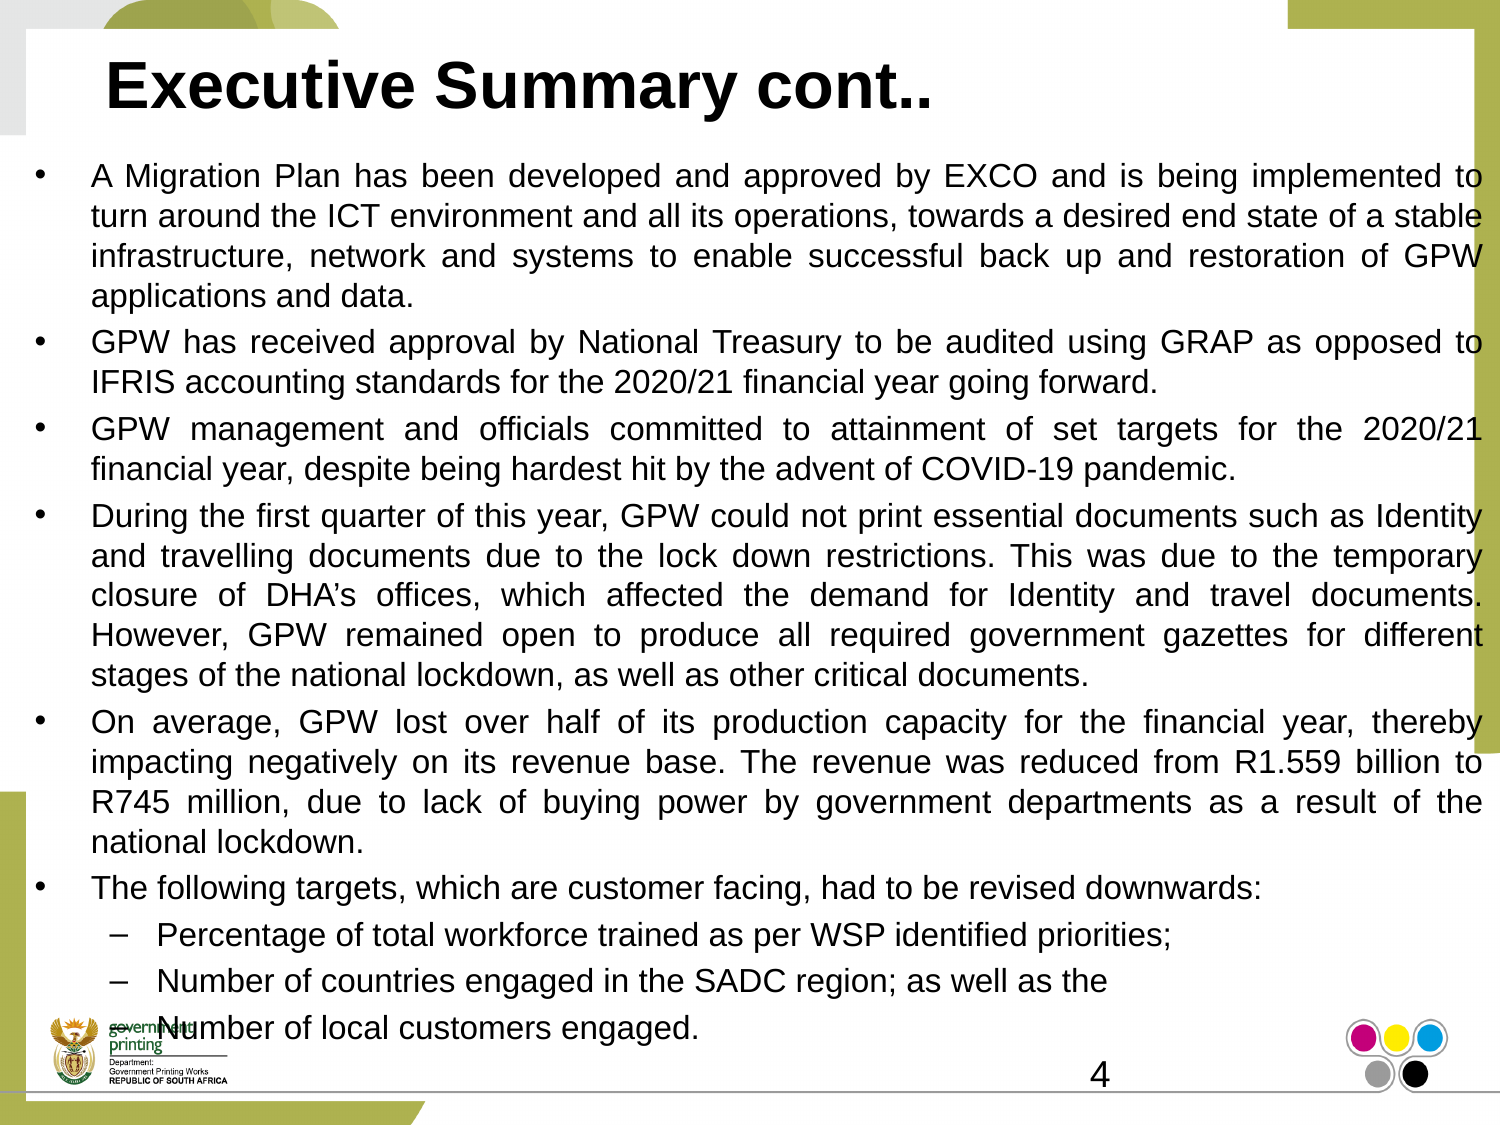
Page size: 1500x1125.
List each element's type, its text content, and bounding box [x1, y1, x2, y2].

list A Migration Plan has been developed and approved by EXCO and is being implemented to turn around the ICT environment and all its operations, towards a desired end state of a stable infrastructure, network and systems to enable successful back up and restoration of GPW applications and data. GPW has received approval by National Treasury to be audited using GRAP as opposed to IFRIS accounting standards for the 2020/21 financial year going forward. GPW management and officials committed to attainment of set targets for the 2020/21 financial year, despite being hardest hit by the advent of COVID-19 pandemic. During the first quarter of this year, GPW could not print essential documents such as Identity and travelling documents due to the lock down restrictions. This was due to the temporary closure of DHA’s offices, which affected the demand for Identity and travel documents. However, GPW remained open to produce all required government gazettes for different stages of the national lockdown, as well as other critical documents. On average, GPW lost over half of its production capacity for the financial year, thereby impacting negatively on its revenue base. The revenue was reduced from R1.559 billion to R745 million, due to lack of buying power by government departments as a result of the national lockdown. The following targets, which are customer facing, had to be revised downwards: Percentage of total workforce trained as per WSP identified priorities; Number of countries engaged in the SADC region; as well as the Number of local customers engaged. [19, 146, 1500, 1125]
picture [0, 0, 1500, 1125]
title Executive Summary cont.. [90, 34, 1475, 146]
slide_number 4 [1074, 1042, 1425, 1103]
